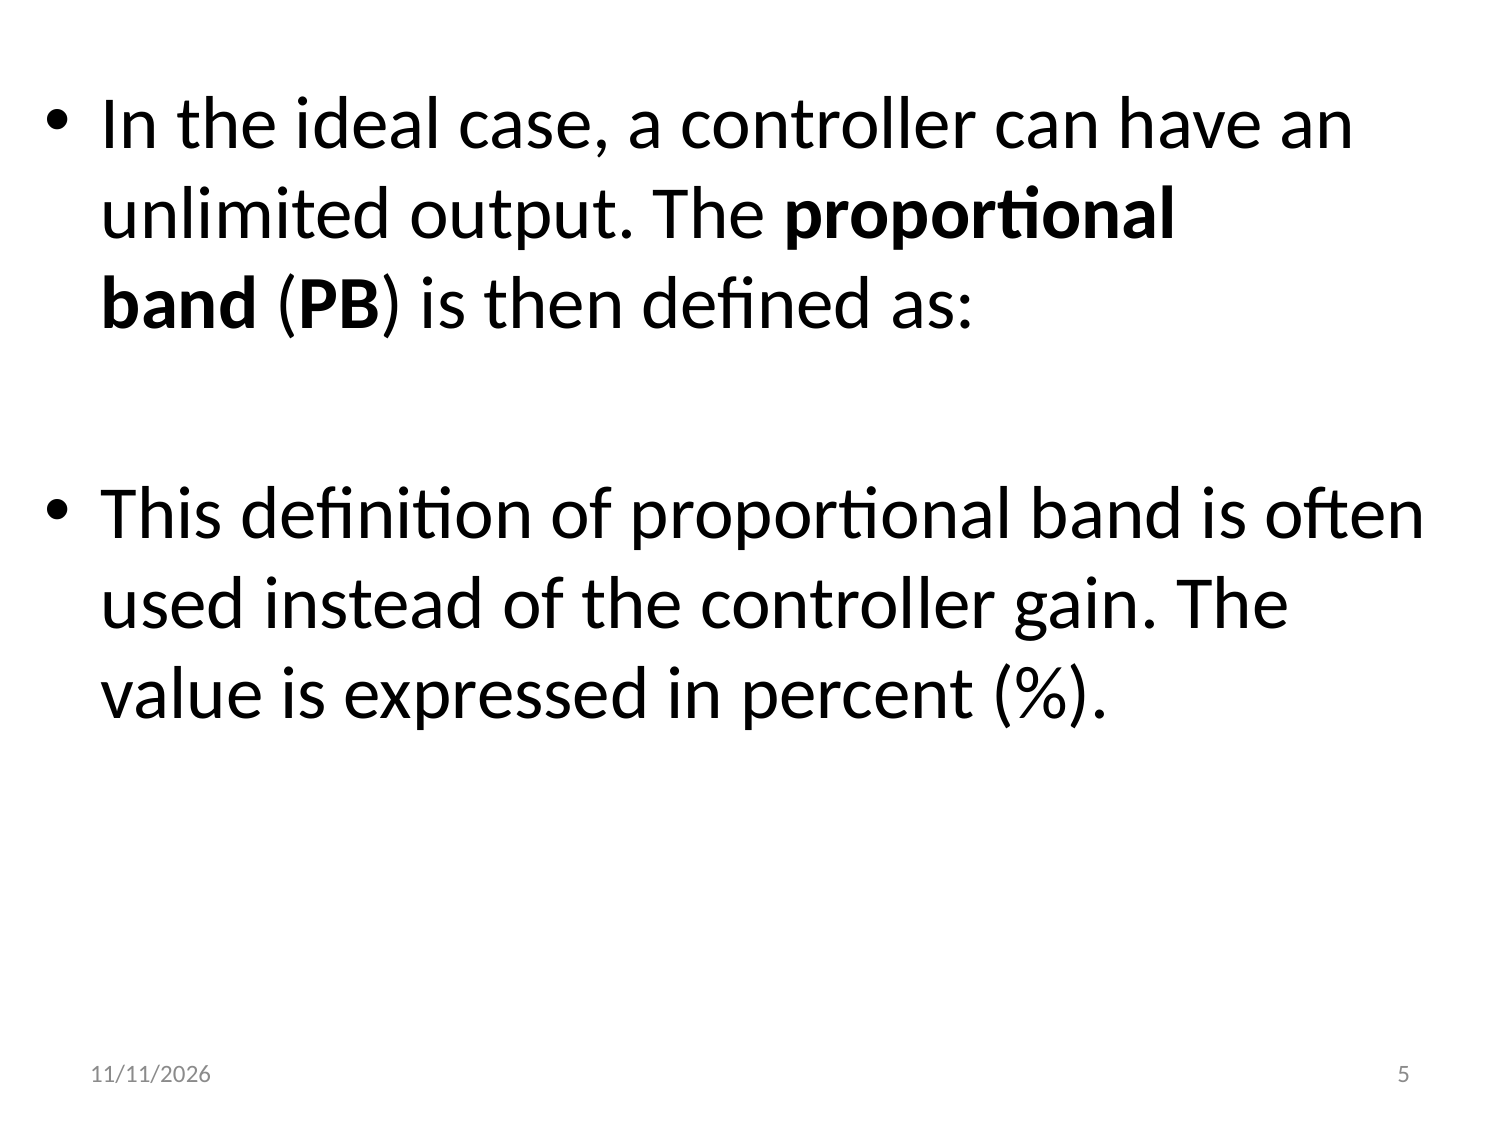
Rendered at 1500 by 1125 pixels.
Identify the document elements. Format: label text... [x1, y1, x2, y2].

slide_number 31-Mar-18 [75, 1042, 425, 1103]
slide_number 5 [1074, 1042, 1425, 1103]
